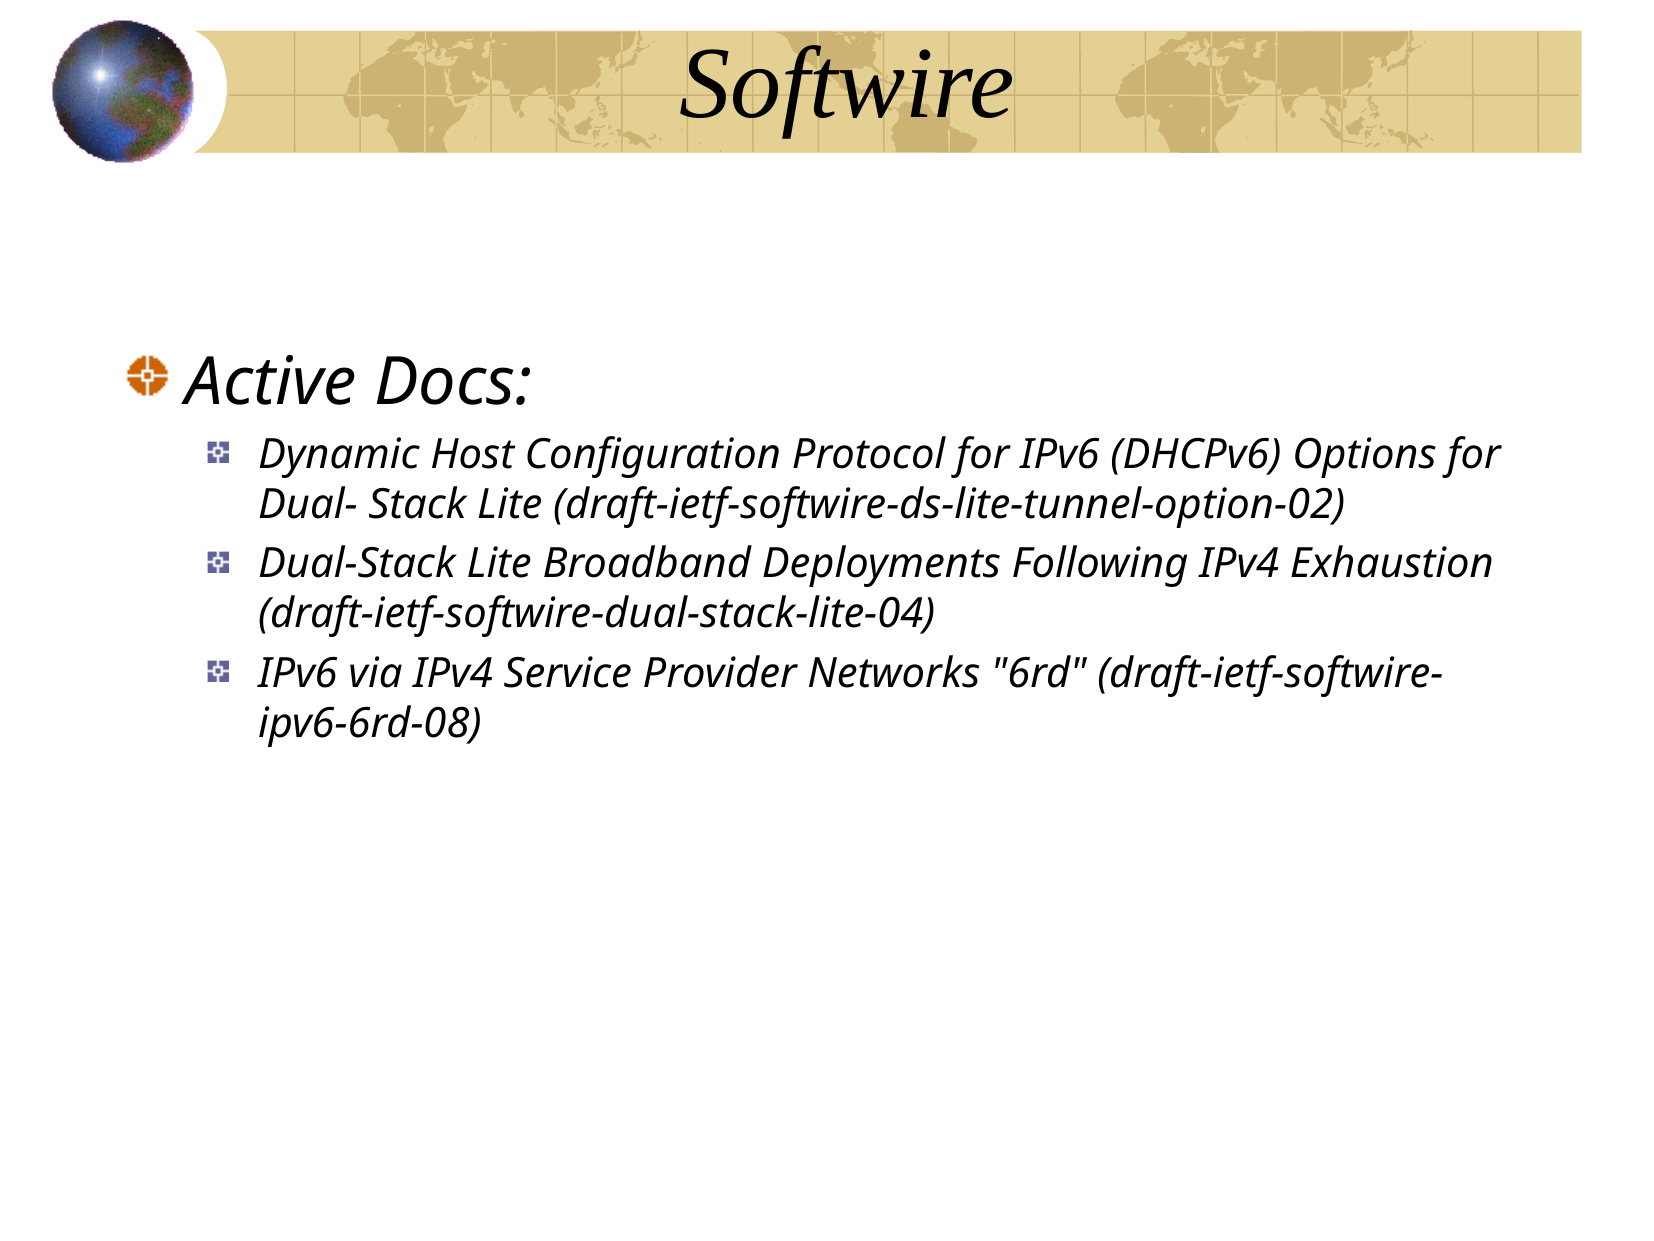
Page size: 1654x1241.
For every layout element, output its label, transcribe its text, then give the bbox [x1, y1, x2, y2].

list Active Docs: Dynamic Host Configuration Protocol for IPv6 (DHCPv6) Options for Dual- Stack Lite (draft-ietf-softwire-ds-lite-tunnel-option-02) Dual-Stack Lite Broadband Deployments Following IPv4 Exhaustion (draft-ietf-softwire-dual-stack-lite-04) IPv6 via IPv4 Service Provider Networks "6rd" (draft-ietf-softwire-ipv6-6rd-08) [123, 337, 1531, 1159]
picture [123, 354, 171, 401]
picture [206, 440, 229, 463]
picture [206, 659, 229, 682]
title Softwire [144, 29, 1551, 259]
picture [47, 15, 209, 167]
picture [206, 550, 229, 573]
